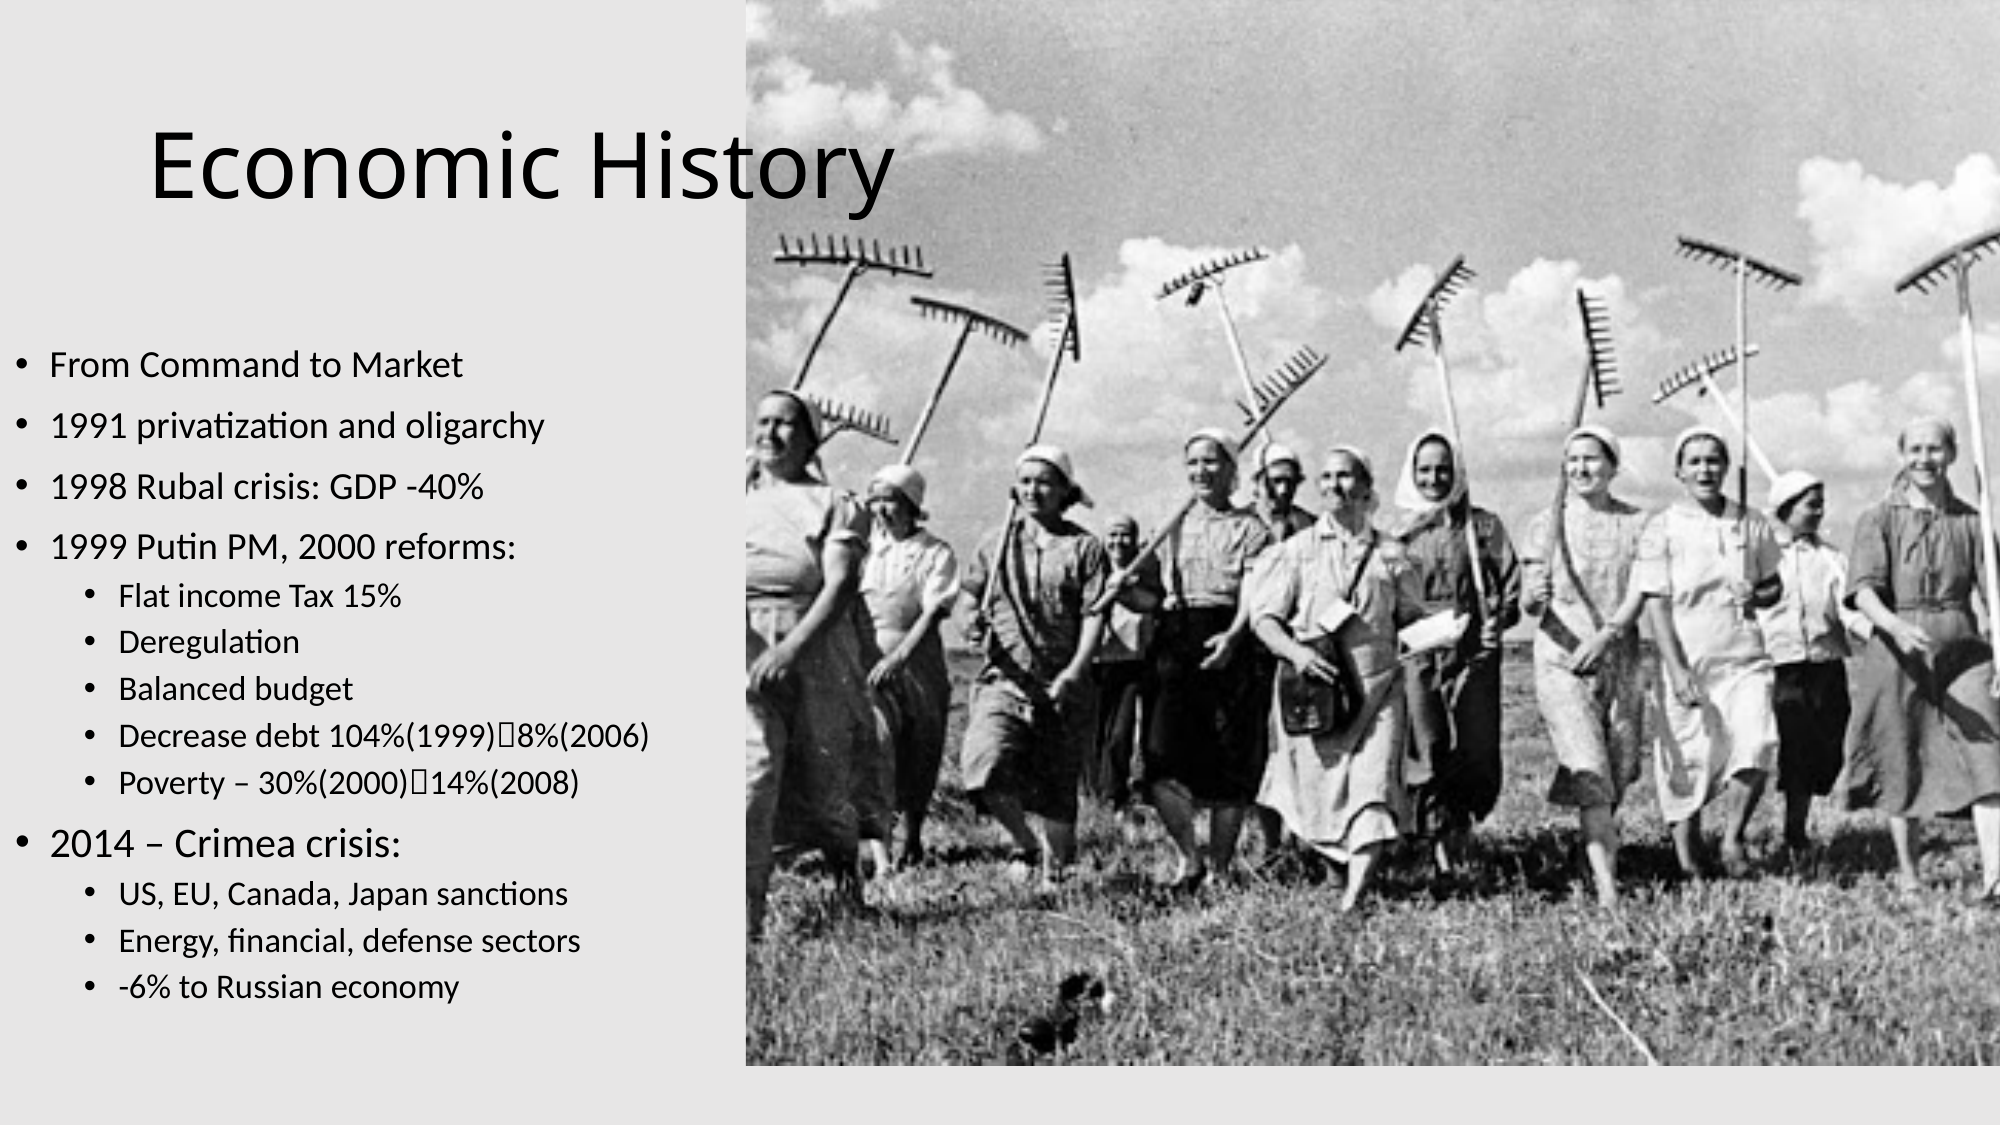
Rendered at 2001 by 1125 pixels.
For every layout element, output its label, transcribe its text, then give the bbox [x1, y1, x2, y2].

title Economic History [131, 59, 745, 278]
list From Command to Market 1991 privatization and oligarchy 1998 Rubal crisis: GDP -40% 1999 Putin PM, 2000 reforms: Flat income Tax 15% Deregulation Balanced budget Decrease debt 104%(1999)8%(2006) Poverty – 30%(2000)14%(2008) 2014 – Crimea crisis: US, EU, Canada, Japan sanctions Energy, financial, defense sectors -6% to Russian economy [0, 337, 745, 1019]
picture [745, 0, 2000, 1066]
